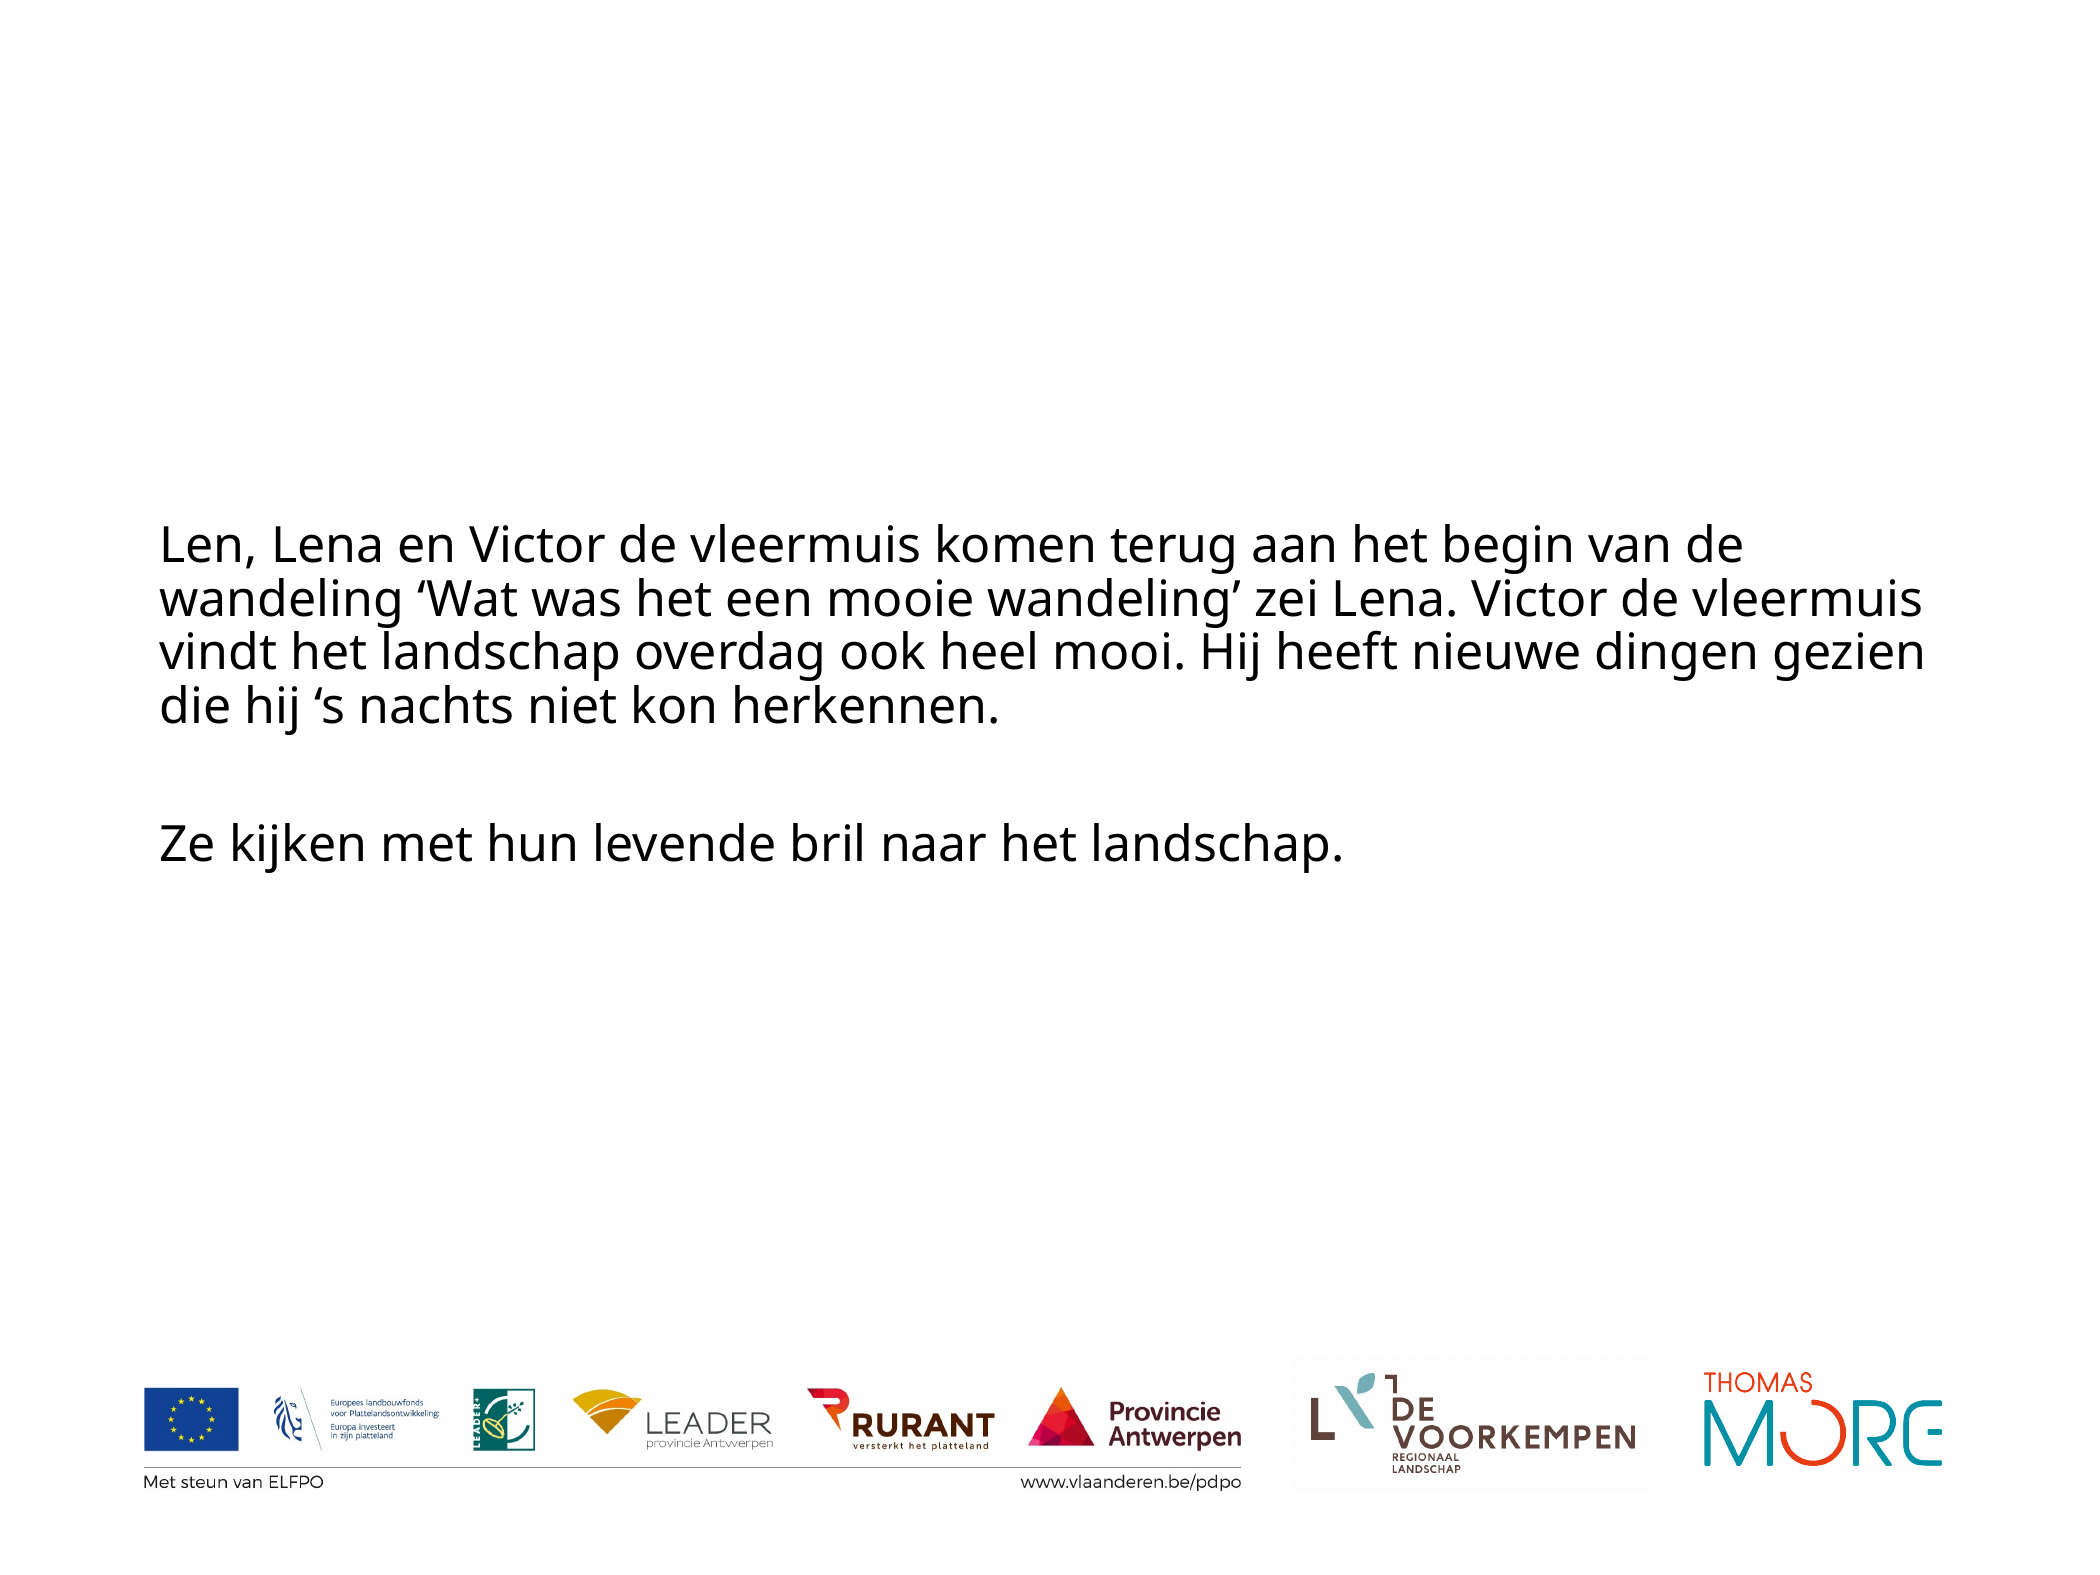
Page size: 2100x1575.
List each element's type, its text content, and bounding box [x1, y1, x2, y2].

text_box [144, 1356, 1942, 1491]
list Len, Lena en Victor de vleermuis komen terug aan het begin van de wandeling ‘Wat was het een mooie wandeling’ zei Lena. Victor de vleermuis vindt het landschap overdag ook heel mooi. Hij heeft nieuwe dingen gezien die hij ‘s nachts niet kon herkennen. Ze kijken met hun levende bril naar het landschap. [144, 511, 1956, 988]
